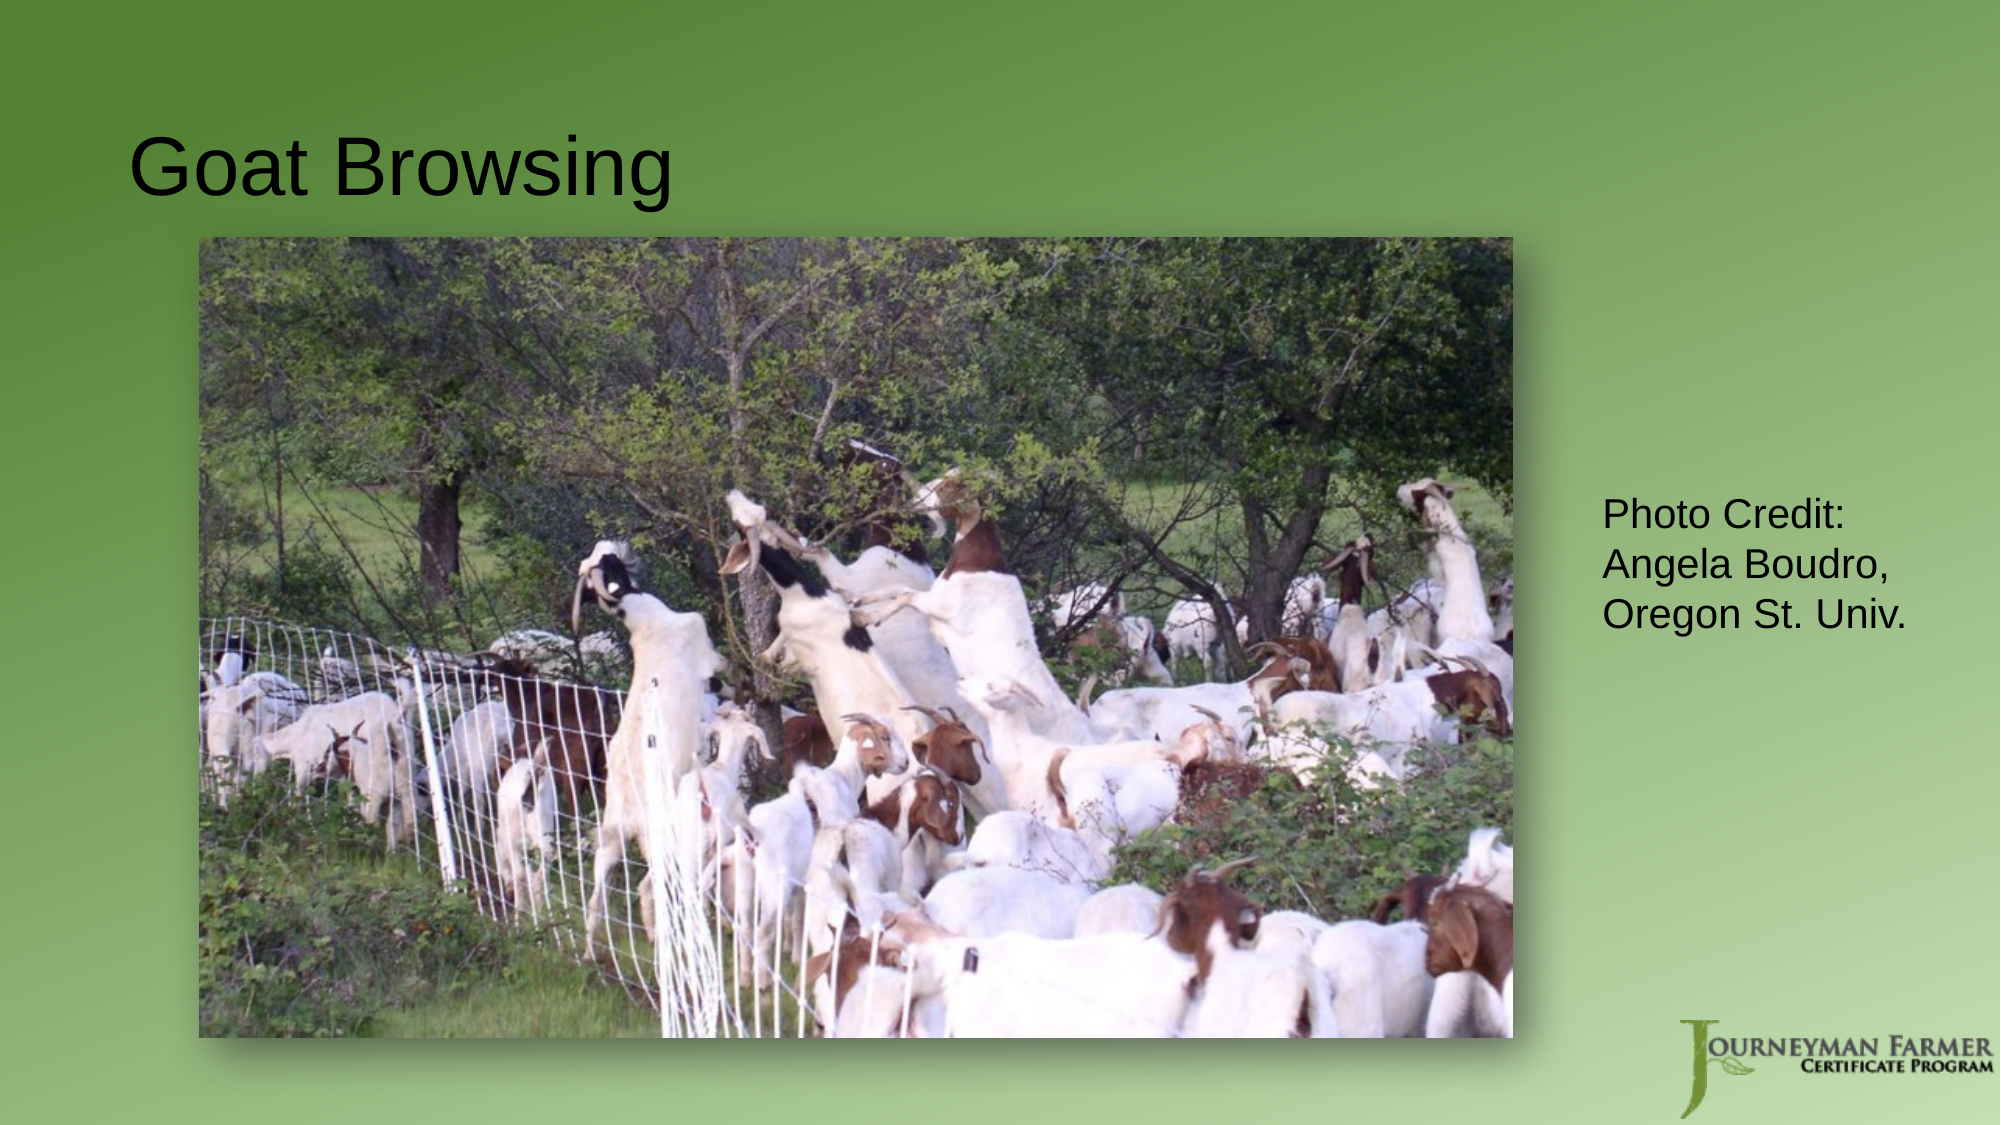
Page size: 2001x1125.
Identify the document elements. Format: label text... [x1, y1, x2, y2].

text_box Photo Credit: Angela Boudro, Oregon St. Univ. [1587, 479, 1938, 644]
picture [199, 237, 1513, 1038]
picture [1680, 1020, 1994, 1119]
text_box Goat Browsing [113, 104, 800, 220]
